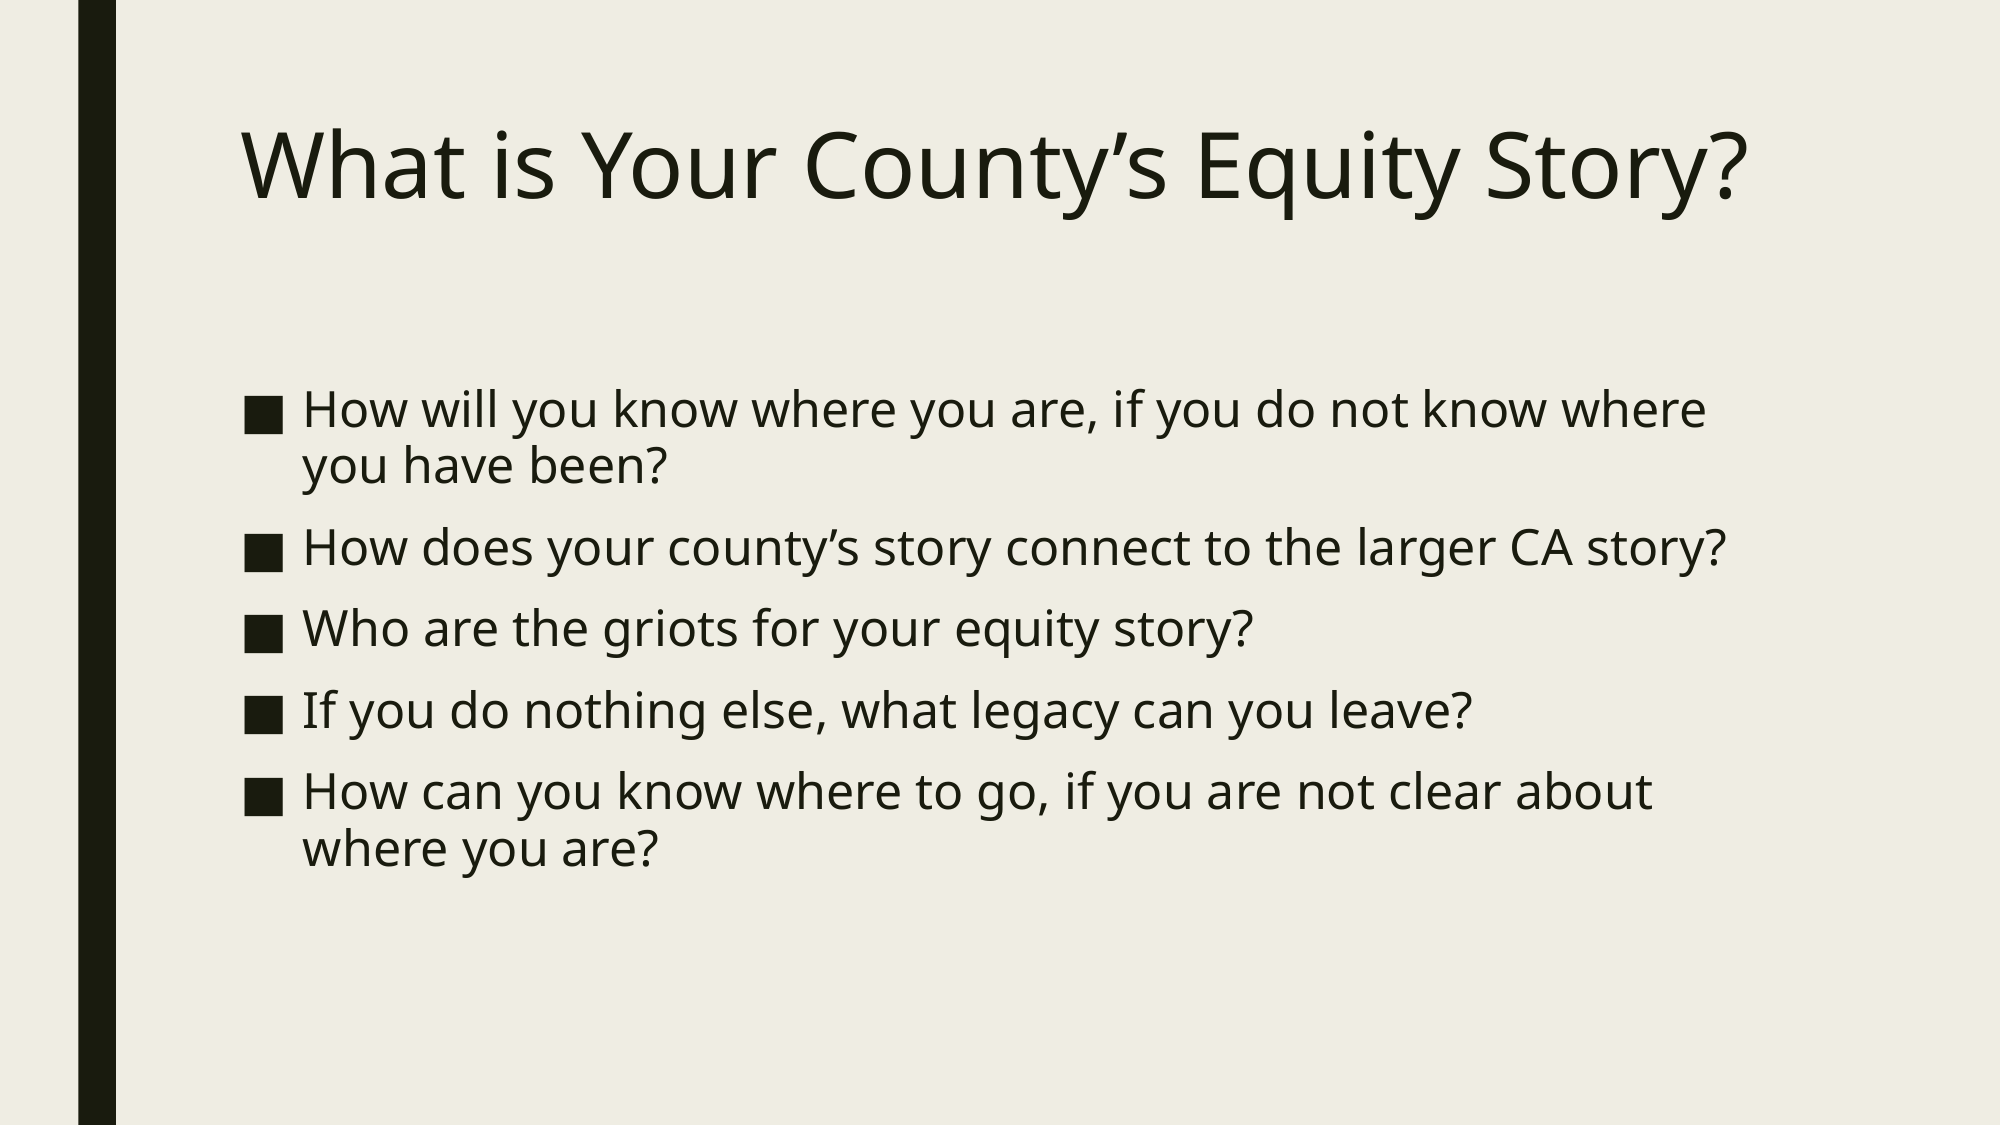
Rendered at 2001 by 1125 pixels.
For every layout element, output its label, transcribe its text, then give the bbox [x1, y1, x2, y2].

list How will you know where you are, if you do not know where you have been? How does your county’s story connect to the larger CA story? Who are the griots for your equity story? If you do nothing else, what legacy can you leave? How can you know where to go, if you are not clear about where you are? [225, 375, 1800, 1045]
title What is Your County’s Equity Story? [225, 112, 1800, 357]
